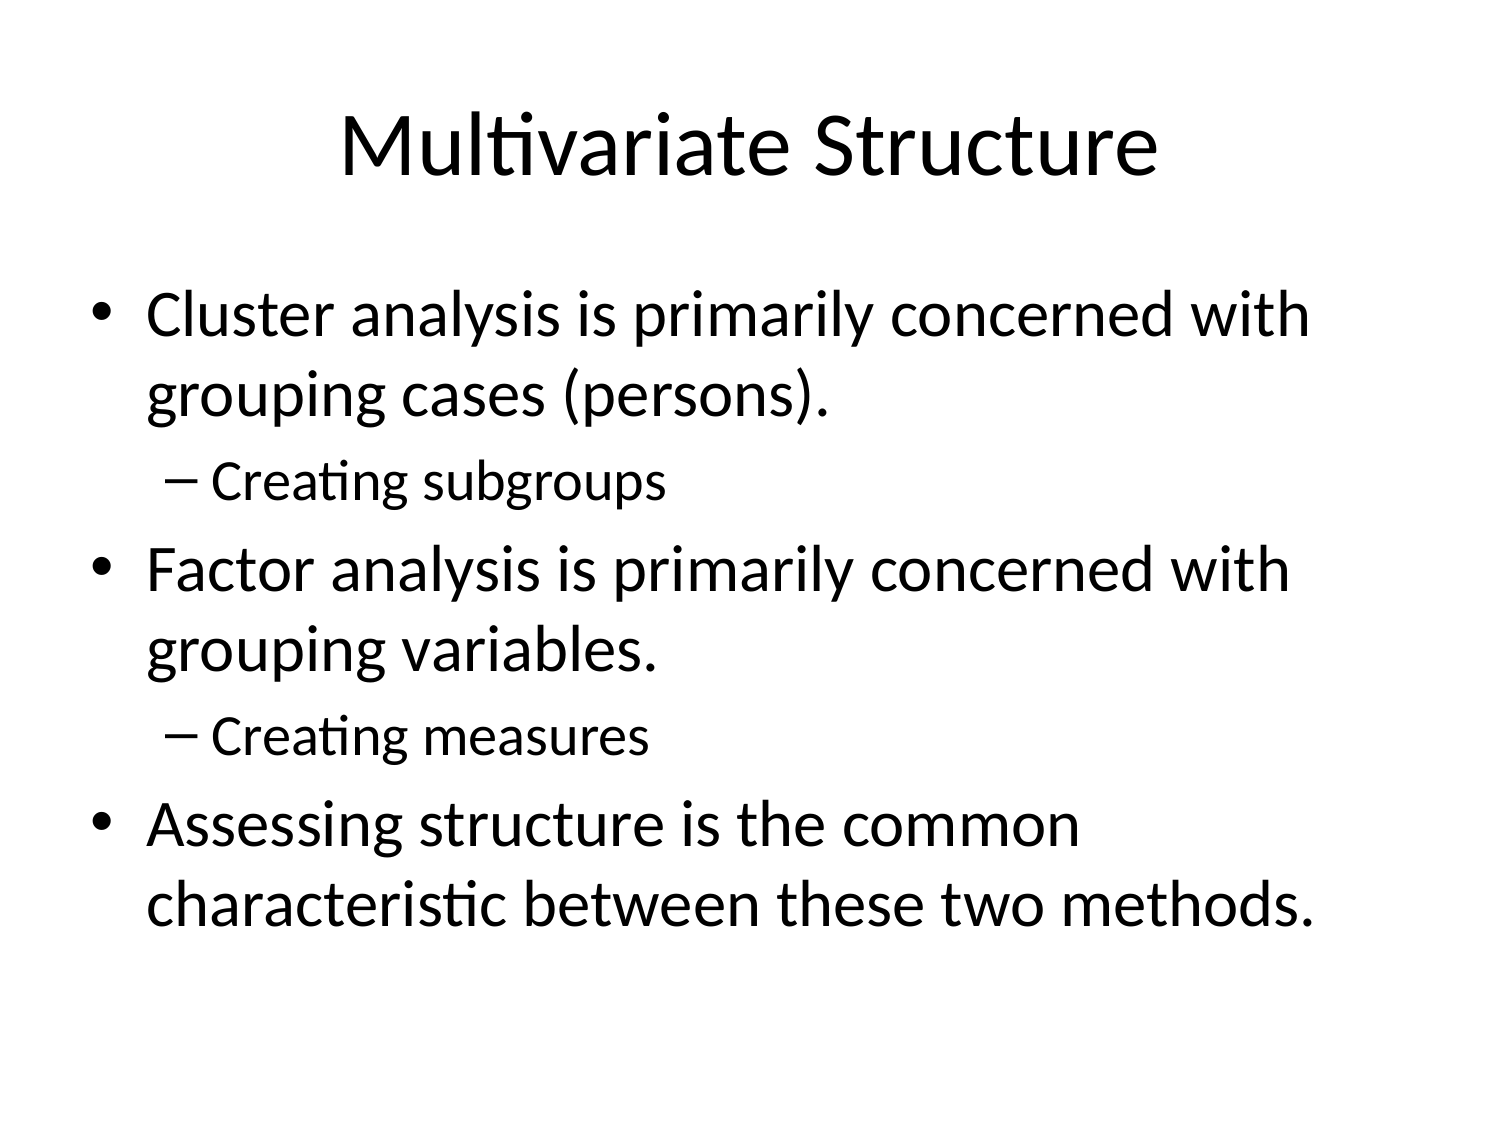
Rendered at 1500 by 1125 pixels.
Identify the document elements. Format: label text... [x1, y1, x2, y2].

title Multivariate Structure [74, 44, 1426, 233]
list Cluster analysis is primarily concerned with grouping cases (persons). Creating subgroups Factor analysis is primarily concerned with grouping variables. Creating measures Assessing structure is the common characteristic between these two methods. [74, 262, 1426, 1006]
